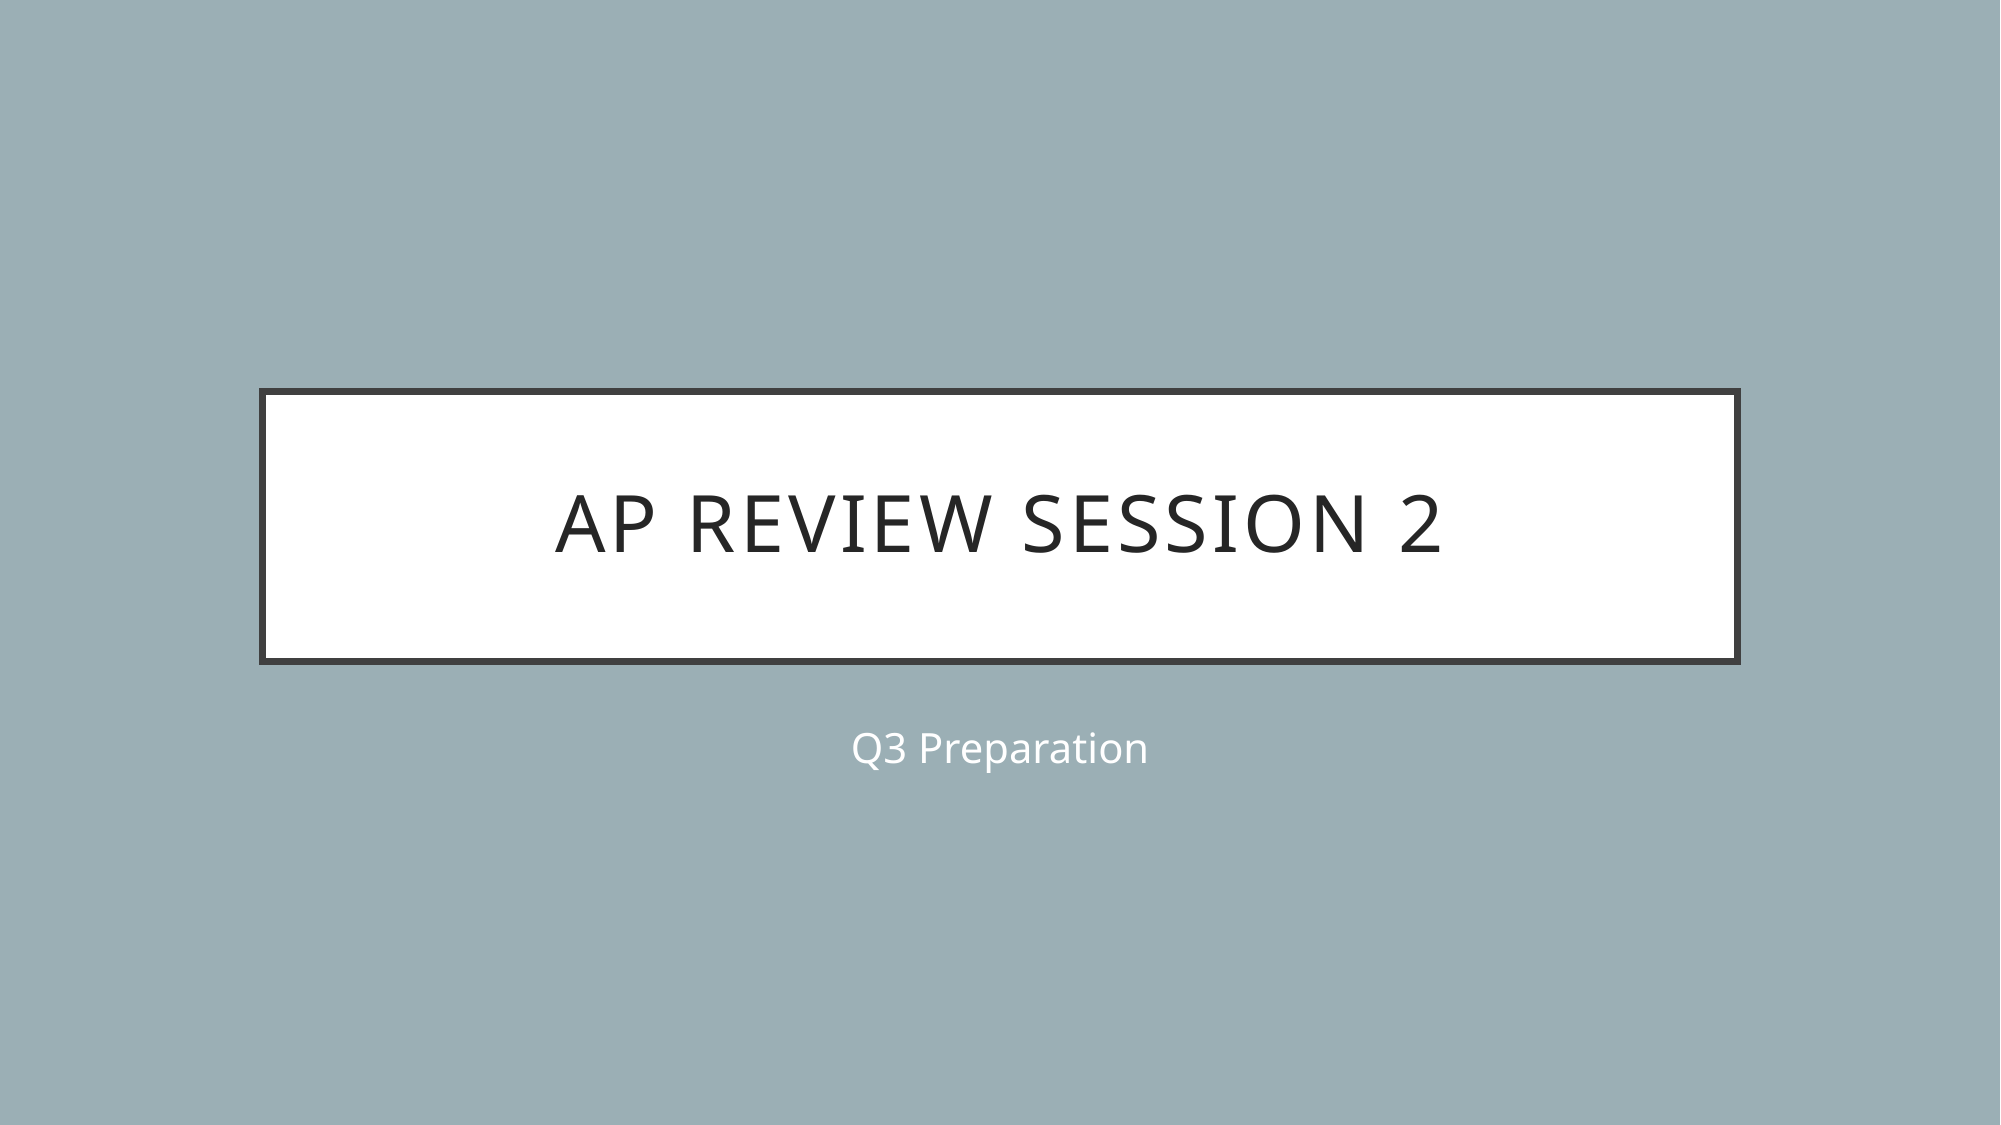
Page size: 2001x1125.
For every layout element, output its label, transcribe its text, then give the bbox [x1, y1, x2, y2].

subtitle Q3 Preparation [442, 713, 1558, 918]
title AP Review Session 2 [259, 388, 1741, 665]
